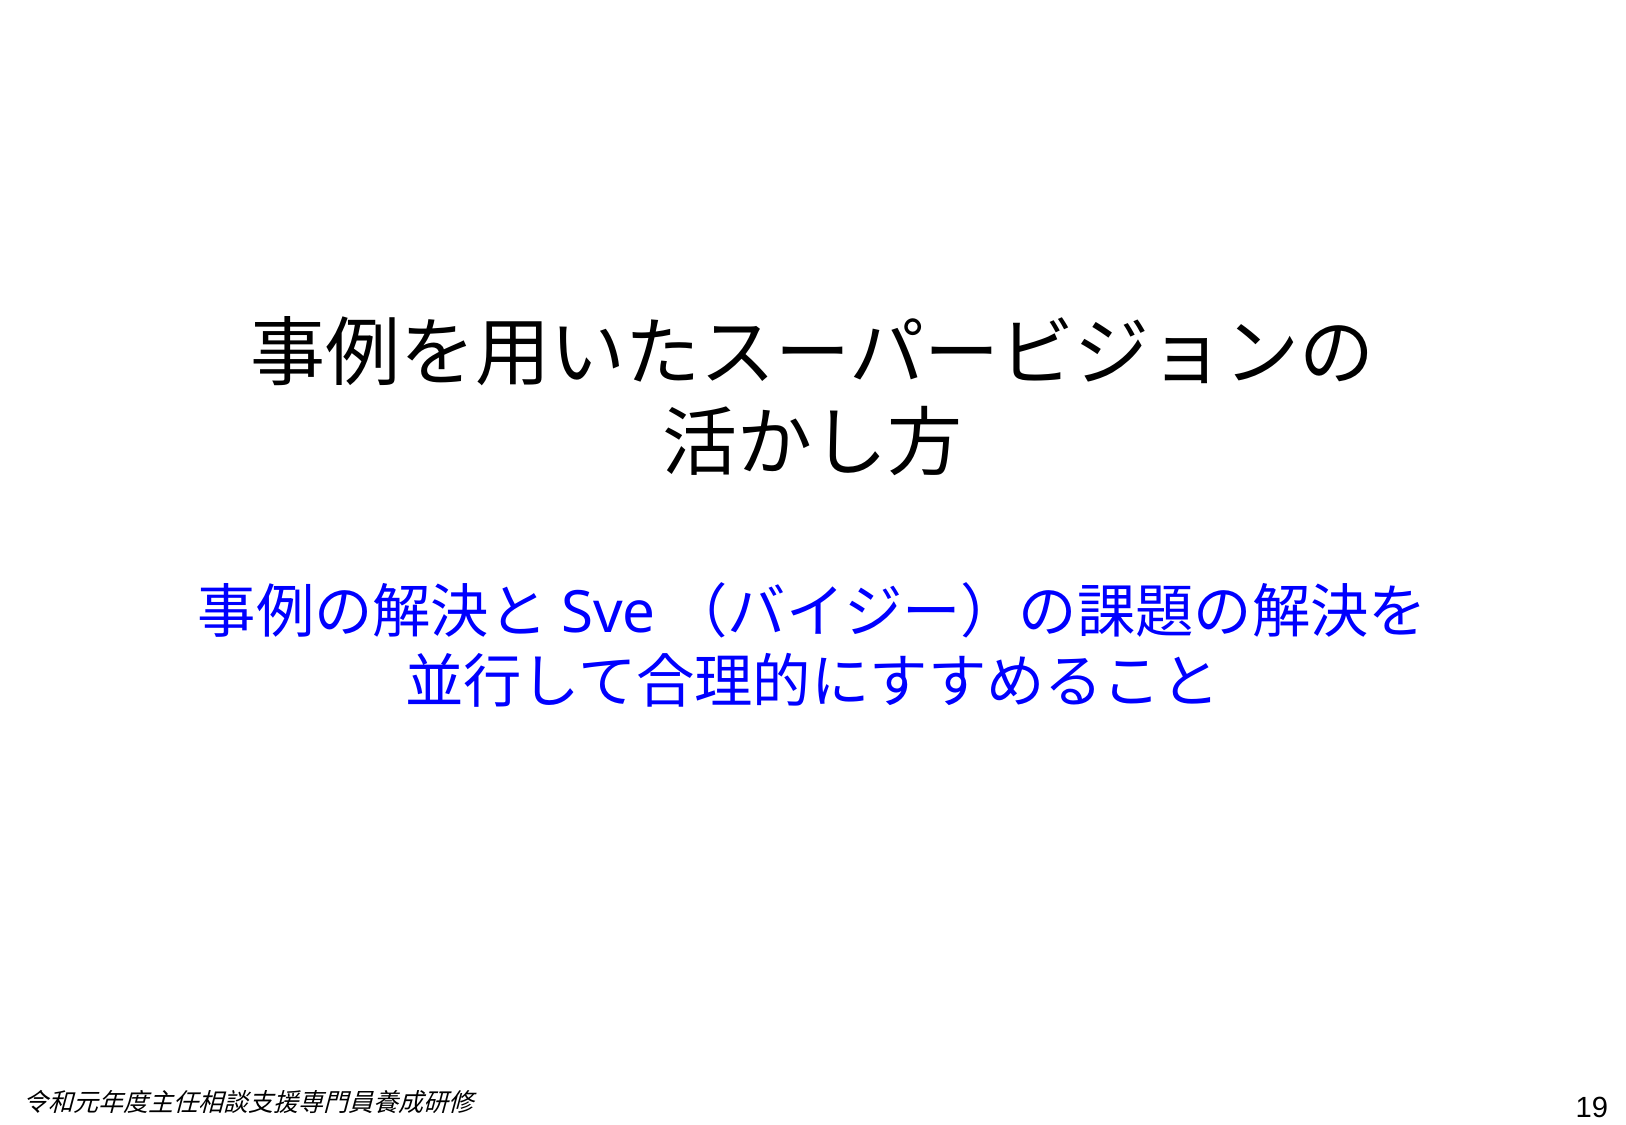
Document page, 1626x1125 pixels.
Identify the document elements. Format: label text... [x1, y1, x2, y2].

text_box 令和元年度主任相談支援専門員養成研修 [9, 1079, 600, 1125]
slide_number 19 [1243, 1080, 1624, 1125]
title 事例を用いたスーパービジョンの 活かし方 事例の解決とSve（バイジー）の課題の解決を 並行して合理的にすすめること [115, 432, 1510, 587]
